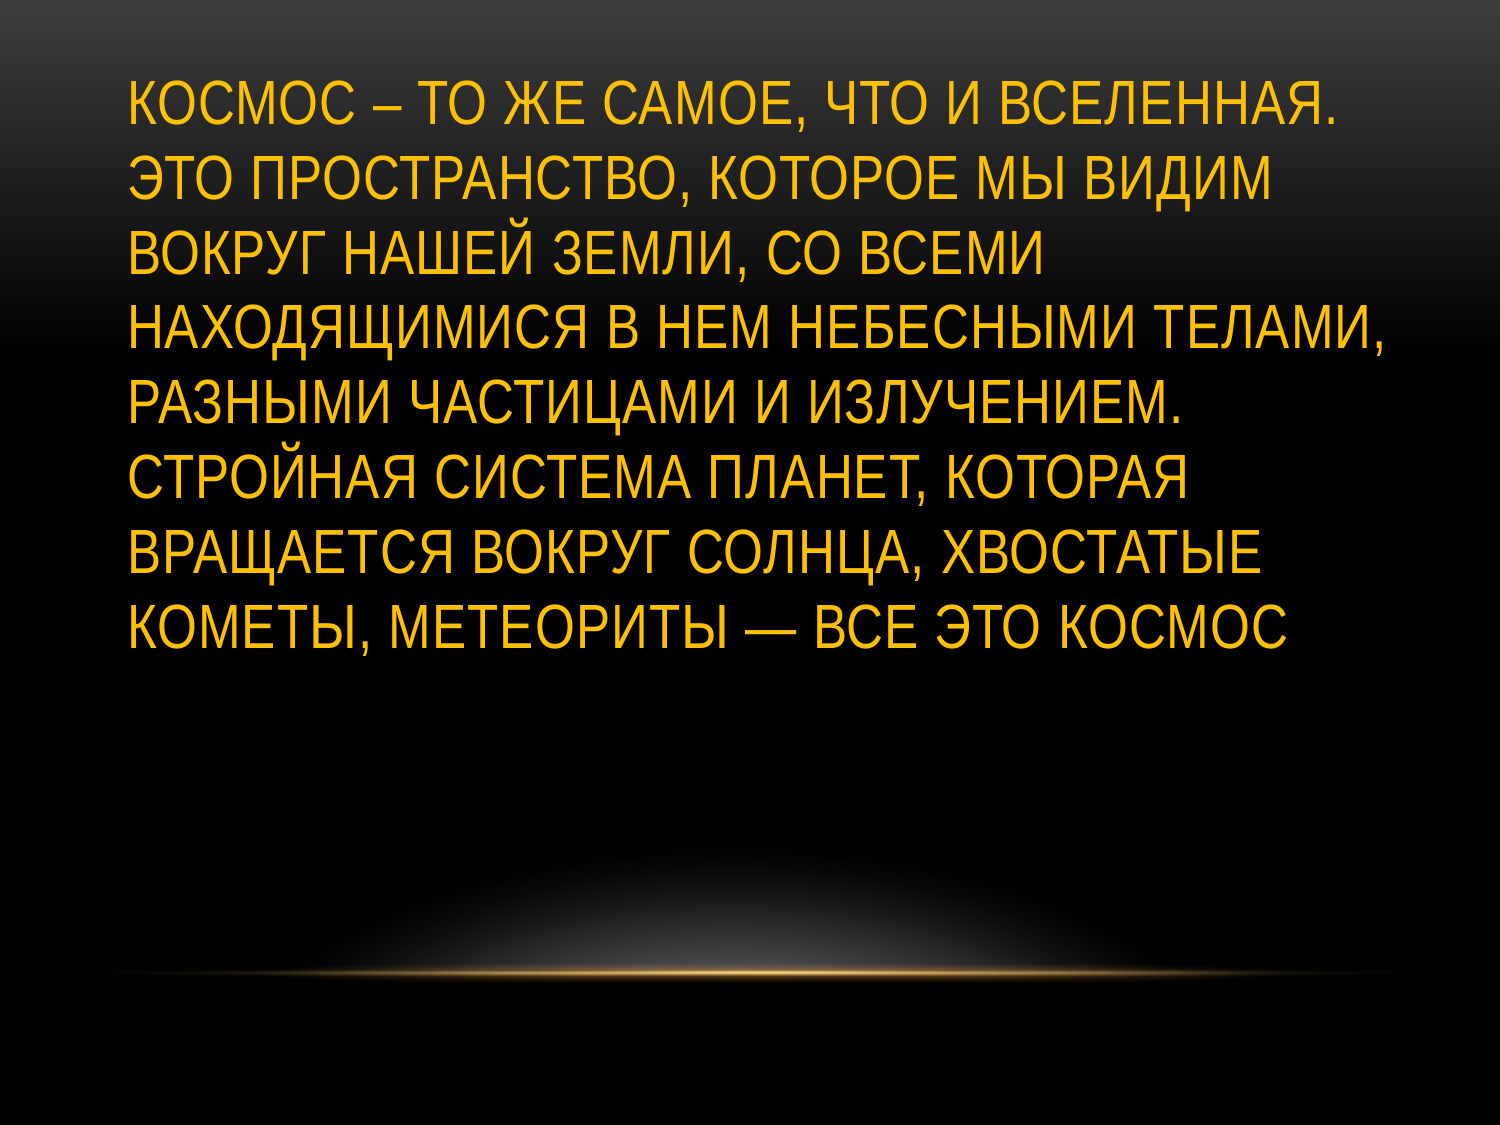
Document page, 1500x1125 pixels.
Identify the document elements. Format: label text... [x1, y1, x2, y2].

title Космос – то же самое, что и Вселенная. Это пространство, которое мы видим вокруг нашей Земли, со всеми находящимися в нем небесными телами, разными частицами и излучением. Стройная система планет, которая вращается вокруг Солнца, хвостатые кометы, метеориты — все это космос [112, 30, 1413, 669]
picture [0, 0, 1500, 1125]
